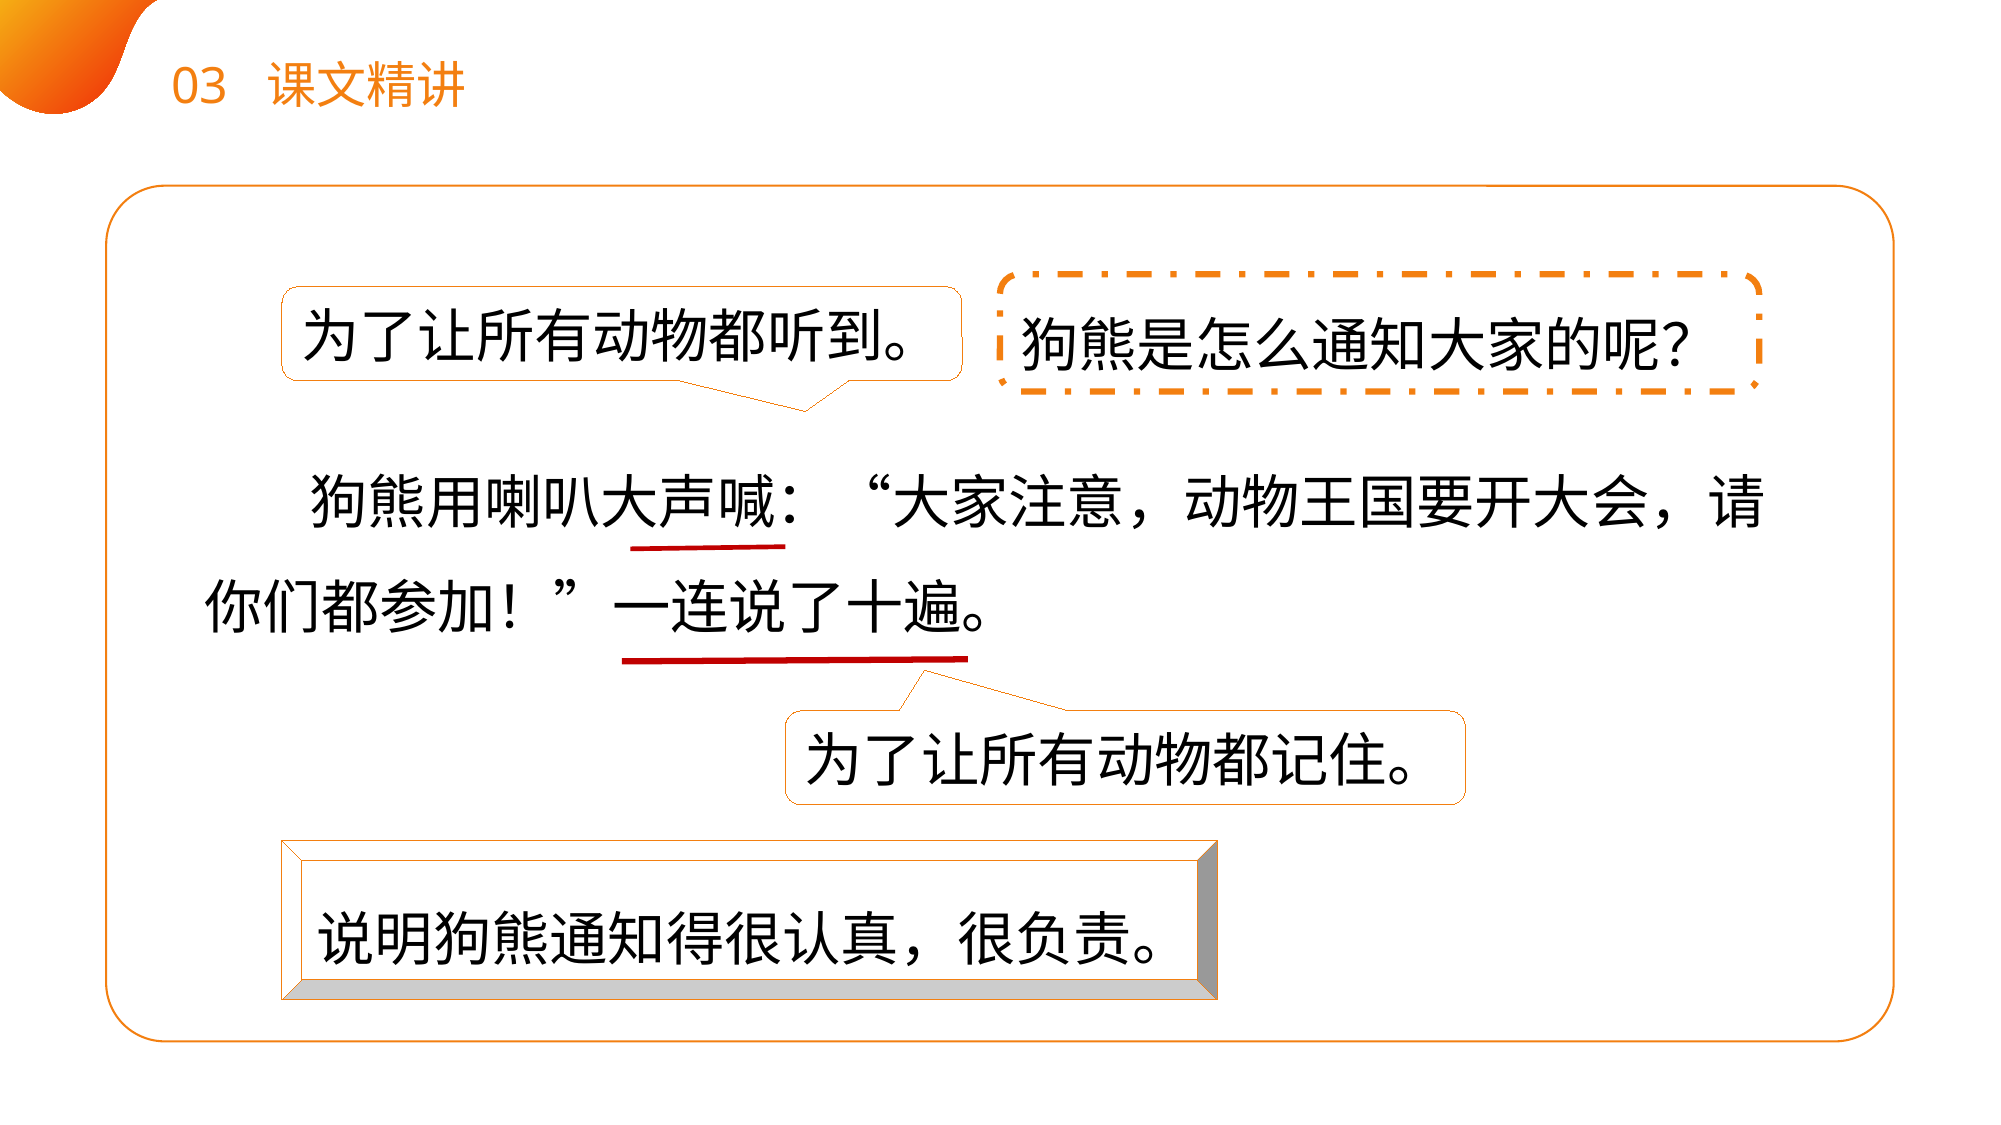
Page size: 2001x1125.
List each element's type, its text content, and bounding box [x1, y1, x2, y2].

list 05 课堂练习 [284, 841, 1215, 860]
text_box 为了让所有动物都记住。 [785, 670, 1466, 805]
text_box 说明狗熊通知得很认真，很负责。 [281, 840, 1218, 1000]
text_box 为了让所有动物都听到。 [281, 286, 963, 412]
text_box 狗熊用喇叭大声喊：“大家注意，动物王国要开大会，请你们都参加！”一连说了十遍。 [189, 422, 1810, 648]
list 03 课文精讲 [156, 52, 536, 135]
text_box 狗熊是怎么通知大家的呢？ [999, 273, 1760, 393]
